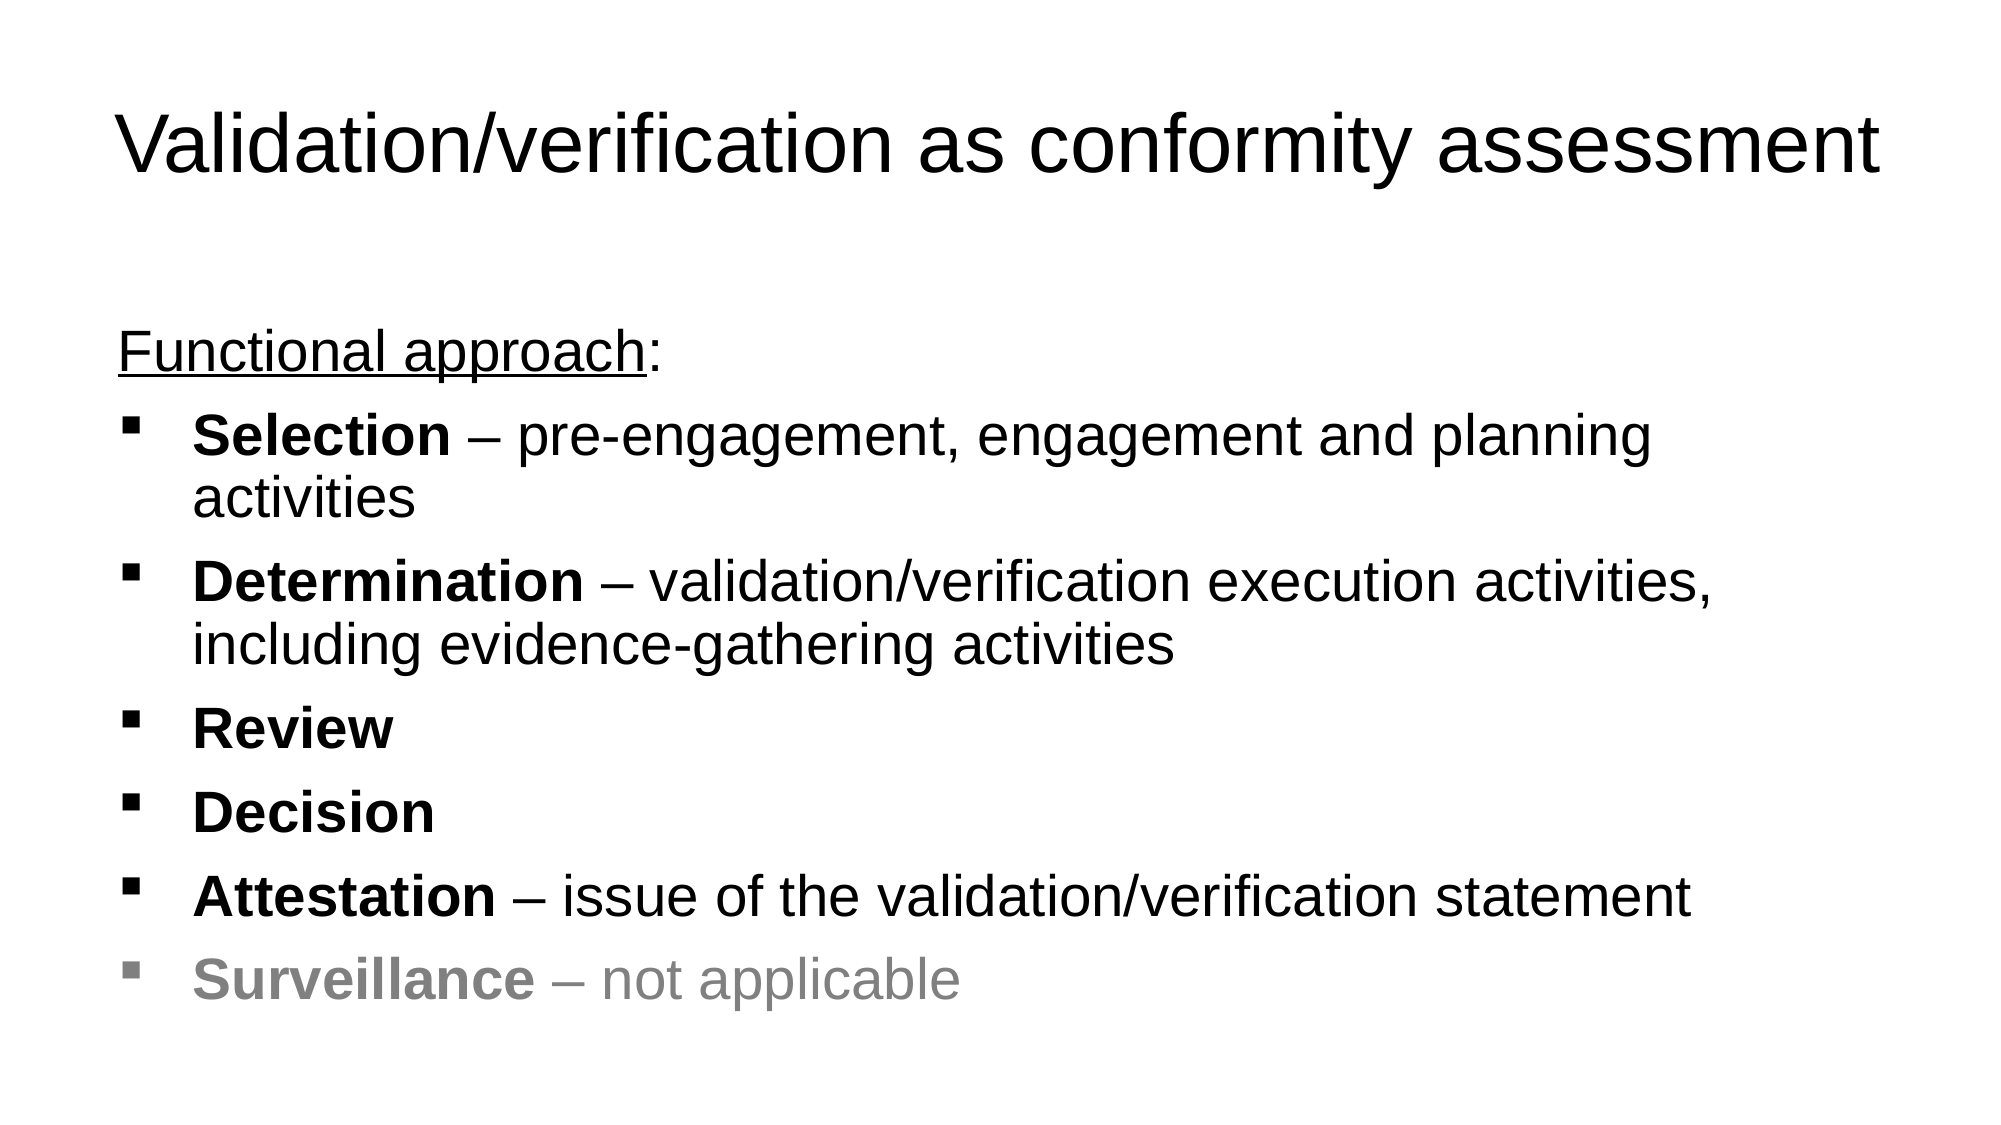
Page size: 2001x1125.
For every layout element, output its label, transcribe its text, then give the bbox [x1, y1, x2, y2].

title Validation/verification as conformity assessment [114, 92, 1887, 199]
list Functional approach: Selection – pre-engagement, engagement and planning activities Determination – validation/verification execution activities, including evidence-gathering activities Review Decision Attestation – issue of the validation/verification statement Surveillance – not applicable [117, 313, 1891, 1028]
